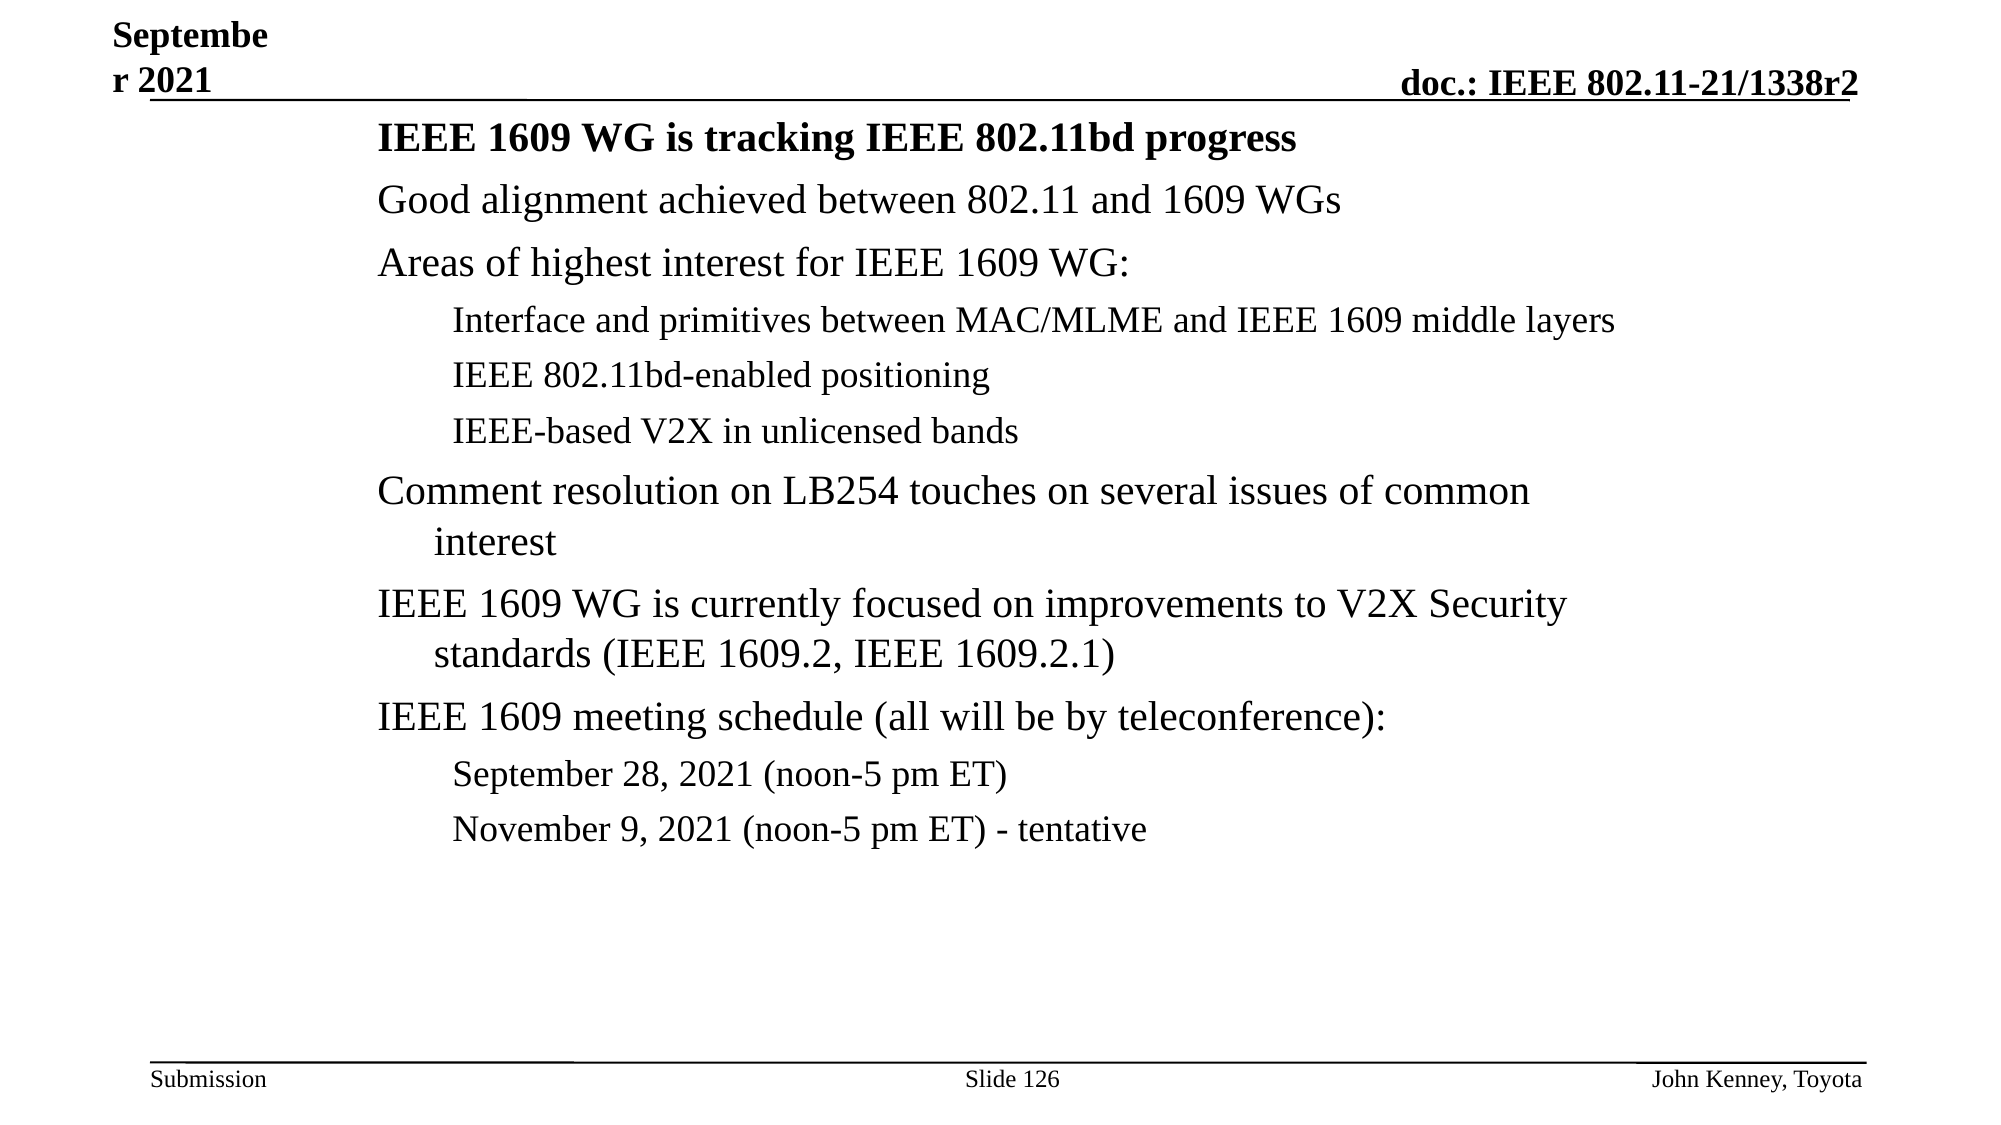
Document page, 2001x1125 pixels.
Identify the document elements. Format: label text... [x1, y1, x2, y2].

list IEEE 1609 WG is tracking IEEE 802.11bd progress Good alignment achieved between 802.11 and 1609 WGs Areas of highest interest for IEEE 1609 WG: Interface and primitives between MAC/MLME and IEEE 1609 middle layers IEEE 802.11bd-enabled positioning IEEE-based V2X in unlicensed bands Comment resolution on LB254 touches on several issues of common interest IEEE 1609 WG is currently focused on improvements to V2X Security standards (IEEE 1609.2, IEEE 1609.2.1) IEEE 1609 meeting schedule (all will be by teleconference): September 28, 2021 (noon-5 pm ET) November 9, 2021 (noon-5 pm ET) - tentative [362, 101, 1638, 1024]
slide_number Slide 126 [962, 1061, 1063, 1093]
footer John Kenney, Toyota [1649, 1061, 1863, 1125]
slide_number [111, 0, 272, 101]
